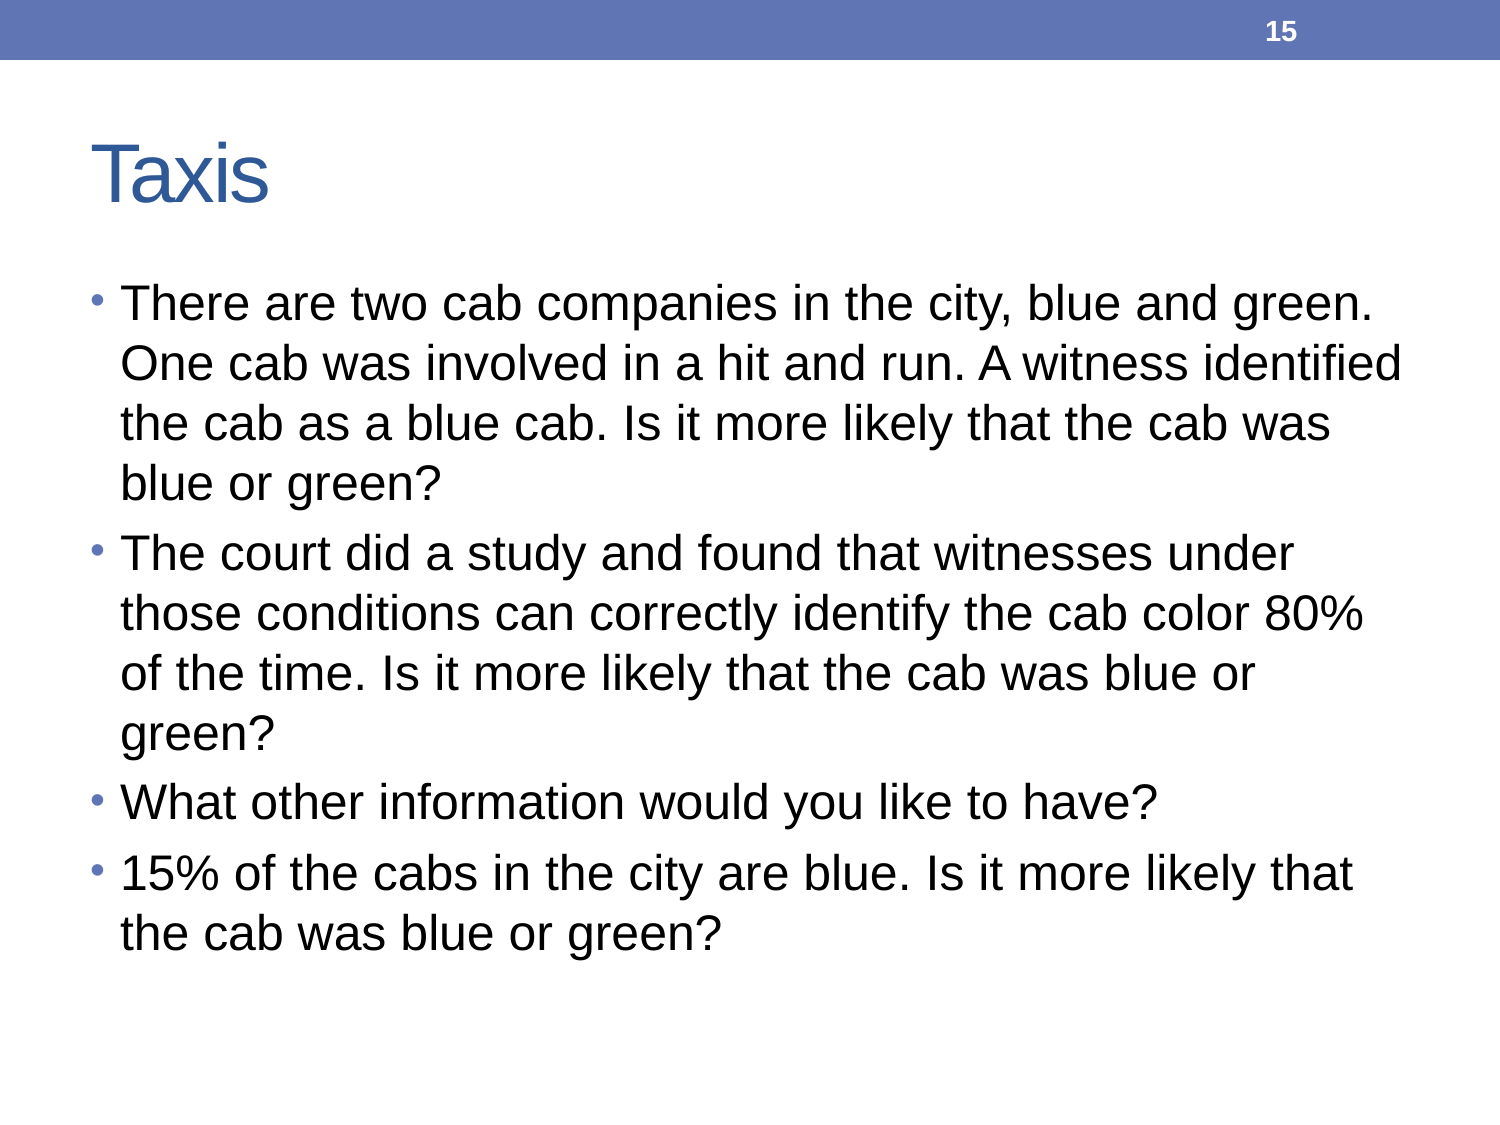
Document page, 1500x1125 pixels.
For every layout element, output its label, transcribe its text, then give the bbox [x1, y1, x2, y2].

list There are two cab companies in the city, blue and green. One cab was involved in a hit and run. A witness identified the cab as a blue cab. Is it more likely that the cab was blue or green? The court did a study and found that witnesses under those conditions can correctly identify the cab color 80% of the time. Is it more likely that the cab was blue or green? What other information would you like to have? 15% of the cabs in the city are blue. Is it more likely that the cab was blue or green? [75, 262, 1425, 1063]
slide_number 15 [1250, 3, 1425, 57]
title Taxis [75, 87, 1425, 250]
